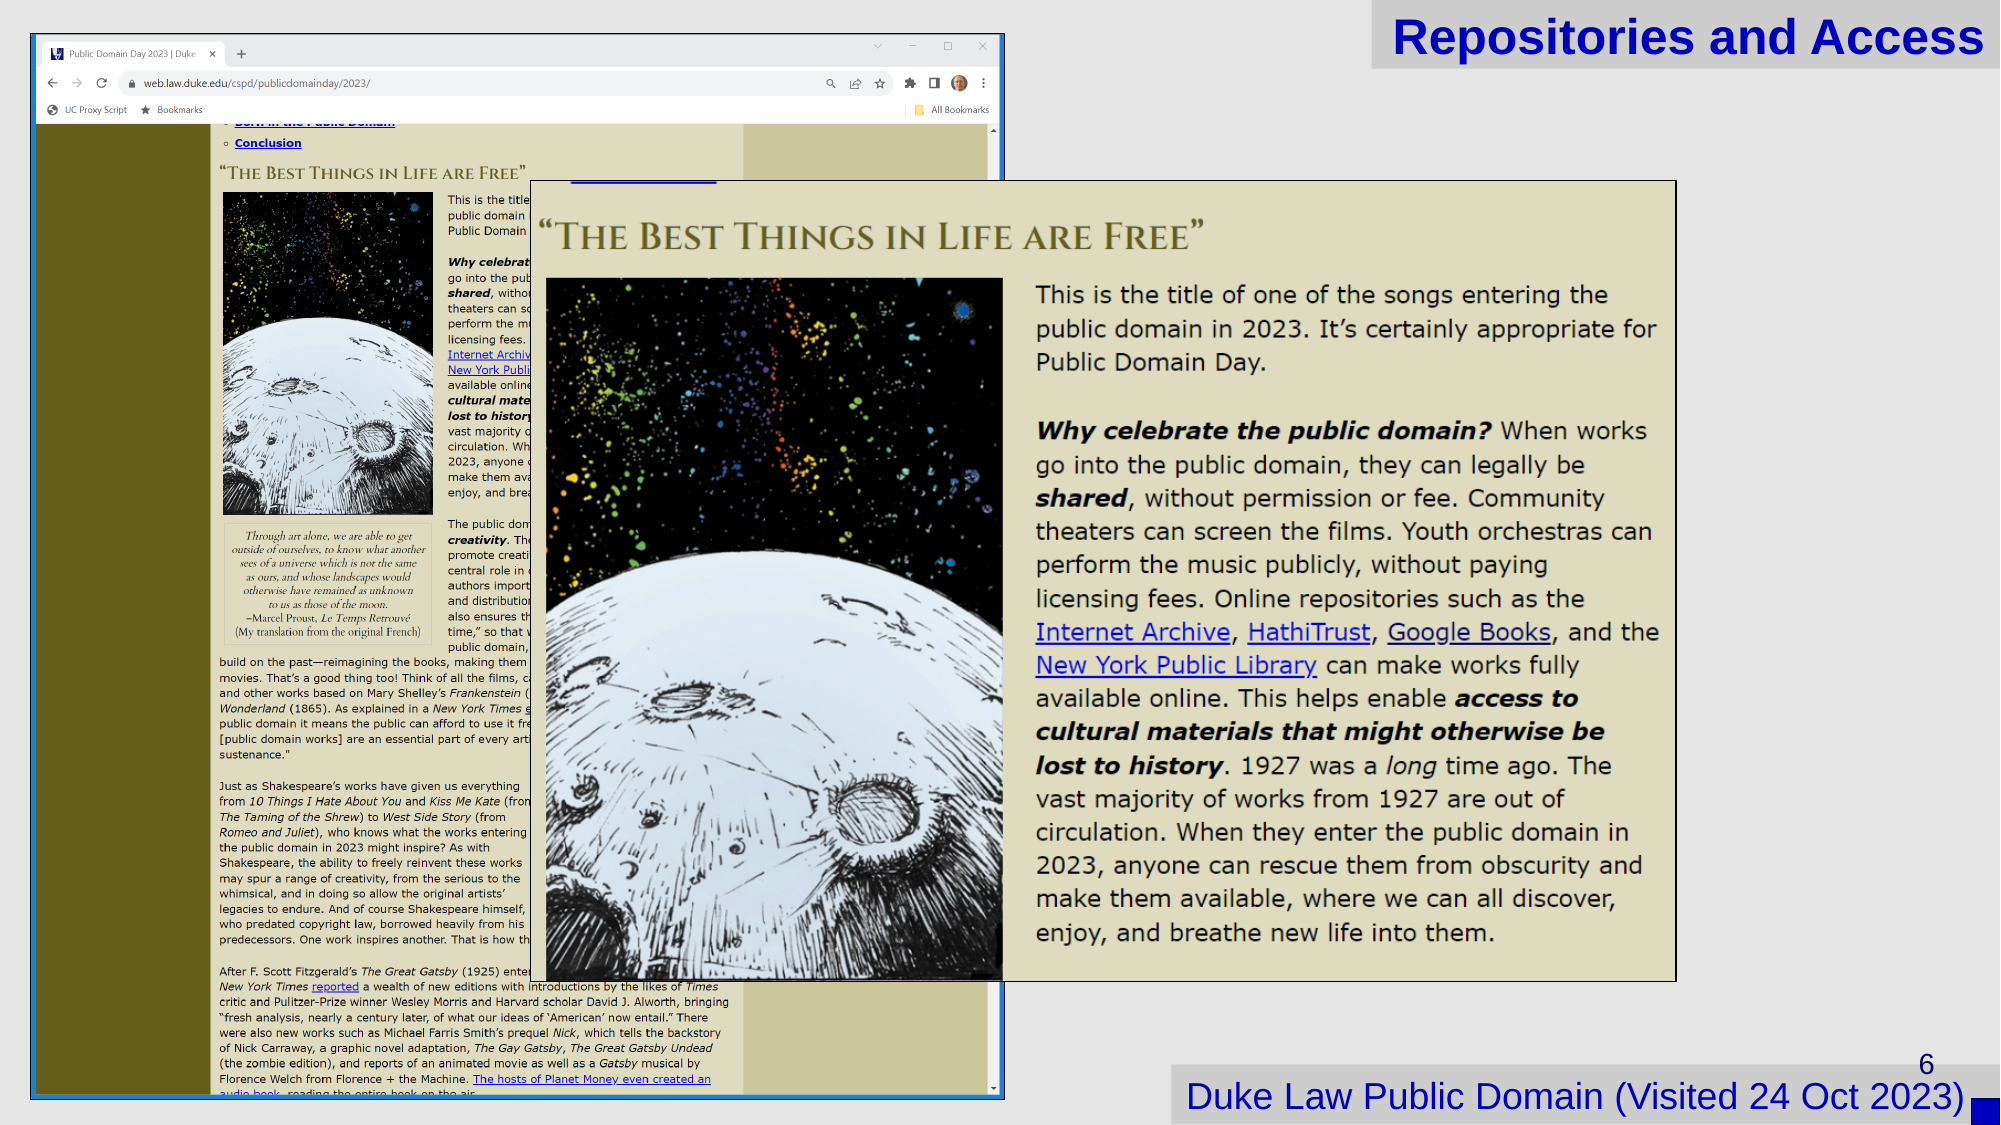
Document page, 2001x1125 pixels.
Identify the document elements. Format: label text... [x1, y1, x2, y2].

slide_number 6 [1533, 1024, 1951, 1064]
picture [30, 34, 1676, 1100]
text_box [1971, 1099, 2000, 1125]
title Repositories and Access [1371, 0, 2000, 69]
text_box Duke Law Public Domain (Visited 24 Oct 2023) [1171, 1064, 2000, 1125]
